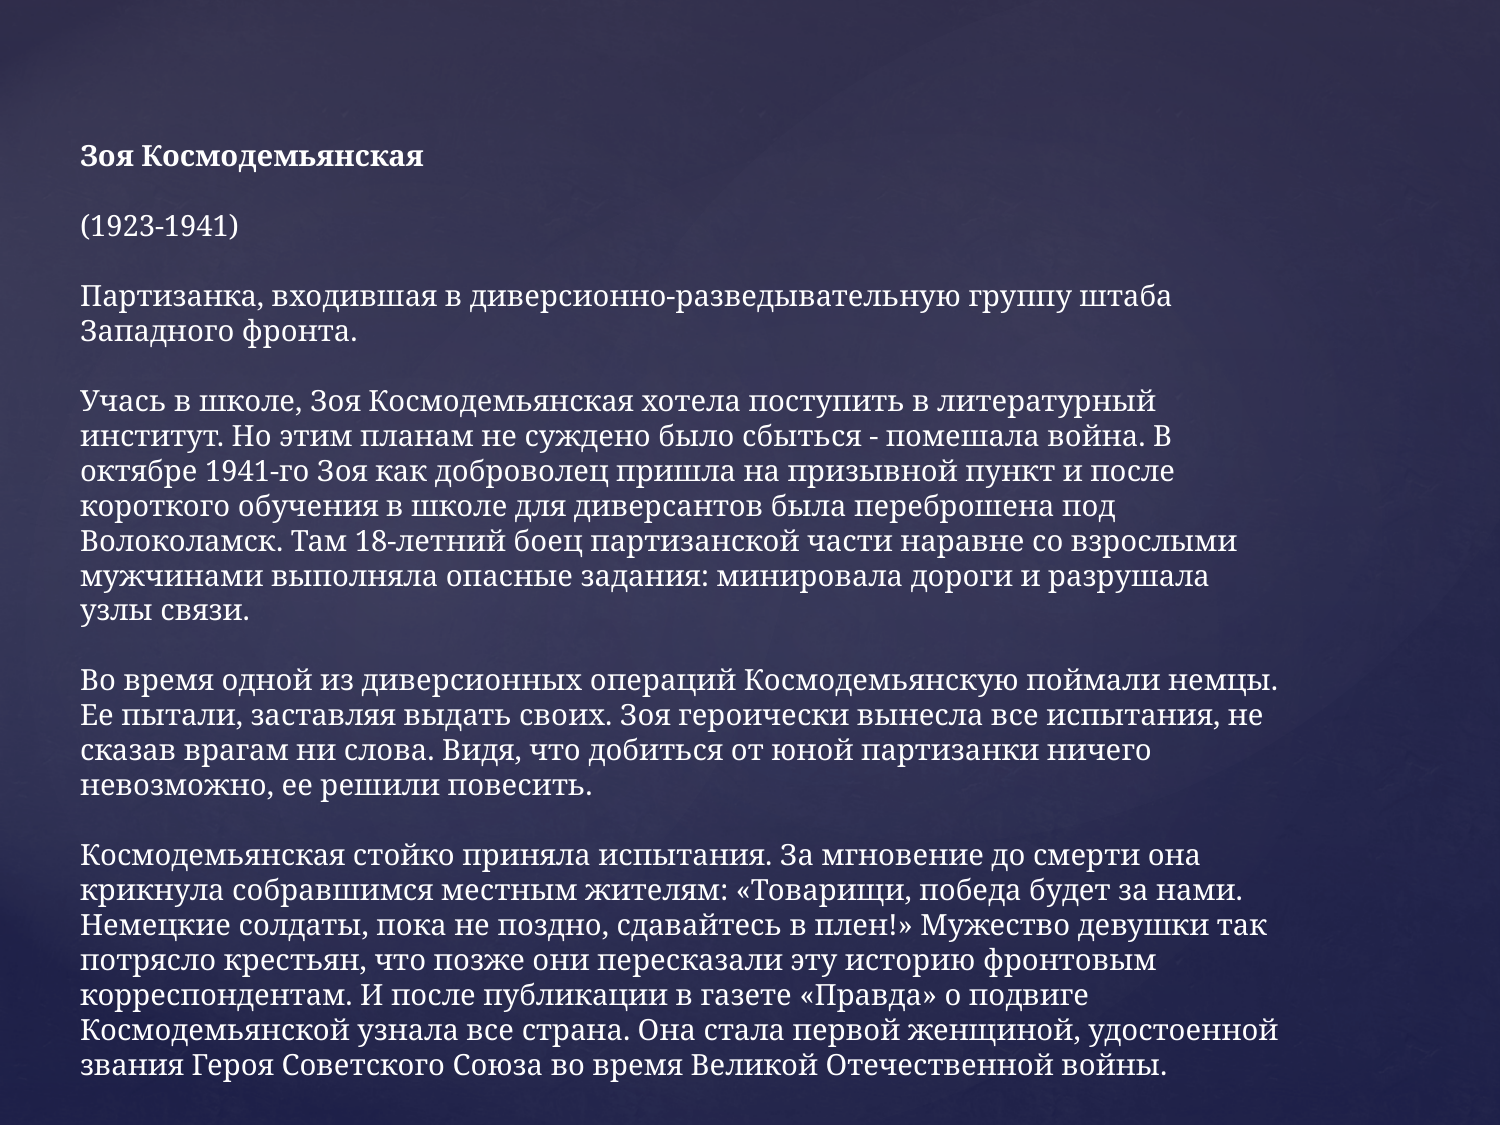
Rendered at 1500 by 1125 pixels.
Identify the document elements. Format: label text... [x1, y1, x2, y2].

title Зоя Космодемьянская (1923-1941) Партизанка, входившая в диверсионно-разведывательную группу штаба Западного фронта. Учась в школе, Зоя Космодемьянская хотела поступить в литературный институт. Но этим планам не суждено было сбыться - помешала война. В октябре 1941-го Зоя как доброволец пришла на призывной пункт и после короткого обучения в школе для диверсантов была переброшена под Волоколамск. Там 18-летний боец партизанской части наравне со взрослыми мужчинами выполняла опасные задания: минировала дороги и разрушала узлы связи. Во время одной из диверсионных операций Космодемьянскую поймали немцы. Ее пытали, заставляя выдать своих. Зоя героически вынесла все испытания, не сказав врагам ни слова. Видя, что добиться от юной партизанки ничего невозможно, ее решили повесить. Космодемьянская стойко приняла испытания. За мгновение до смерти она крикнула собравшимся местным жителям: «Товарищи, победа будет за нами. Немецкие солдаты, пока не поздно, сдавайтесь в плен!» Мужество девушки так потрясло крестьян, что позже они пересказали эту историю фронтовым корреспондентам. И после публикации в газете «Правда» о подвиге Космодемьянской узнала все страна. Она стала первой женщиной, удостоенной звания Героя Советского Союза во время Великой Отечественной войны. [64, 1046, 1303, 1124]
